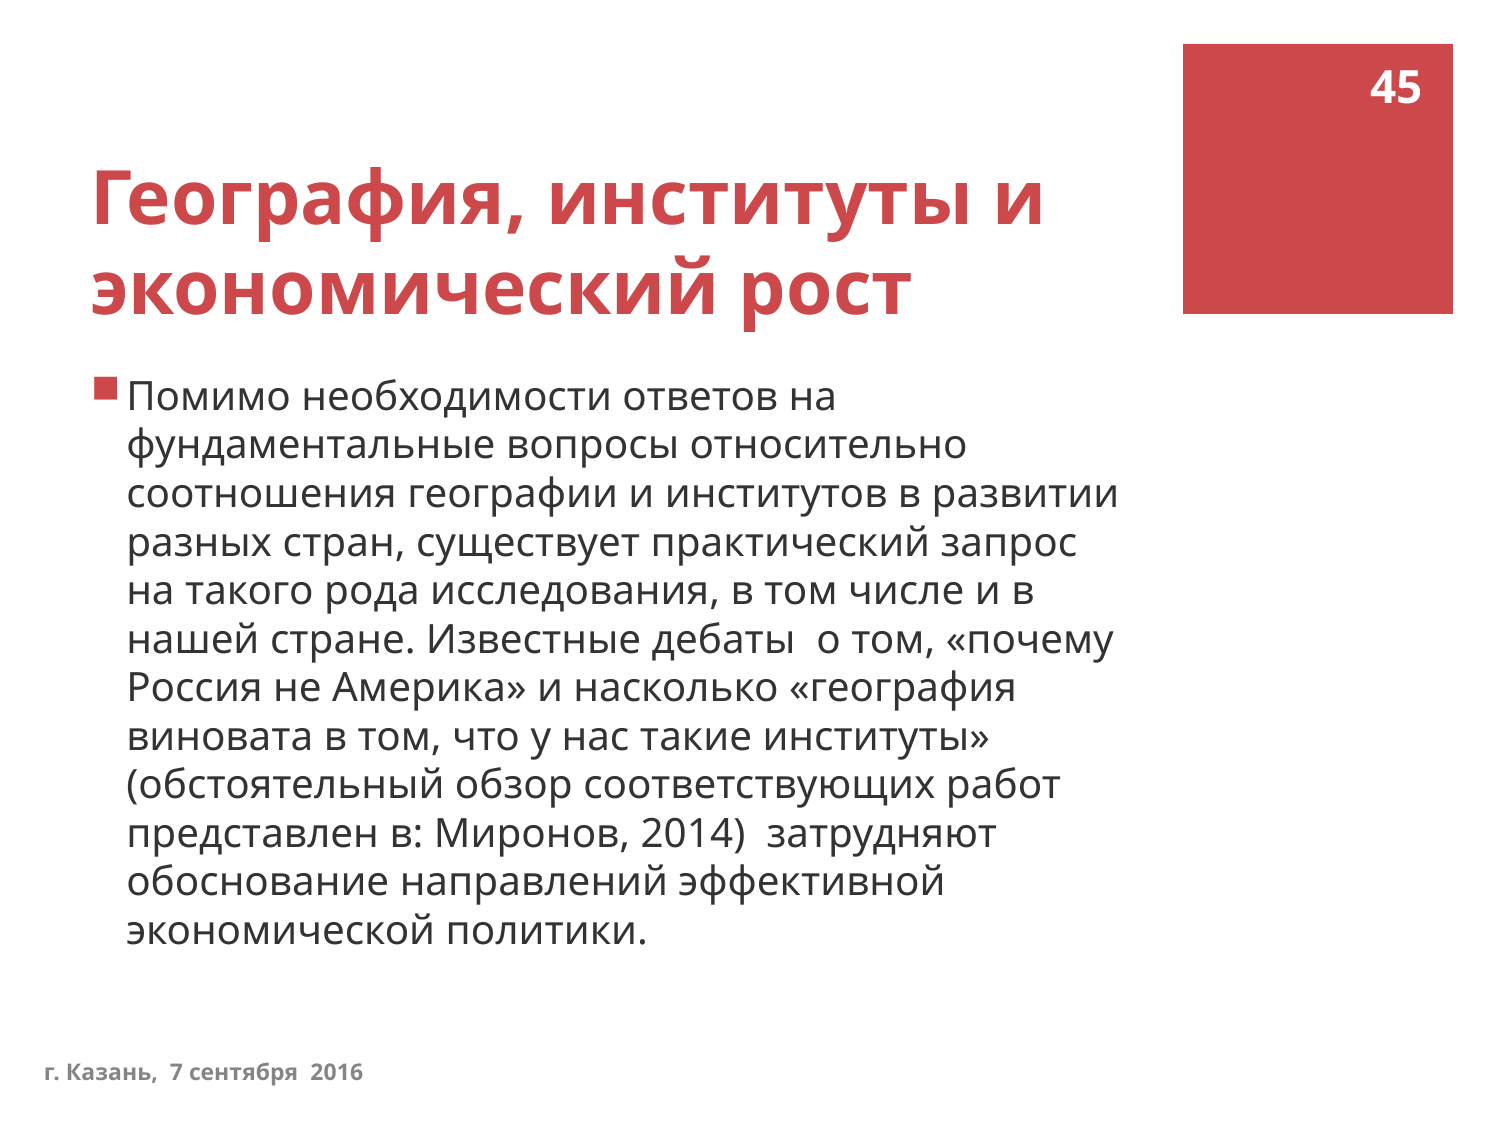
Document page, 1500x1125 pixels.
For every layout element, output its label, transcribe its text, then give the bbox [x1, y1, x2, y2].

title География, институты и экономический рост [75, 149, 1143, 338]
footer г. Казань, 7 сентября 2016 [28, 1042, 1015, 1103]
slide_number 45 [1354, 59, 1438, 120]
list Помимо необходимости ответов на фундаментальные вопросы относительно соотношения географии и институтов в развитии разных стран, существует практический запрос на такого рода исследования, в том числе и в нашей стране. Известные дебаты о том, «почему Россия не Америка» и насколько «география виновата в том, что у нас такие институты» (обстоятельный обзор соответствующих работ представлен в: Миронов, 2014) затрудняют обоснование направлений эффективной экономической политики. [75, 362, 1143, 1005]
